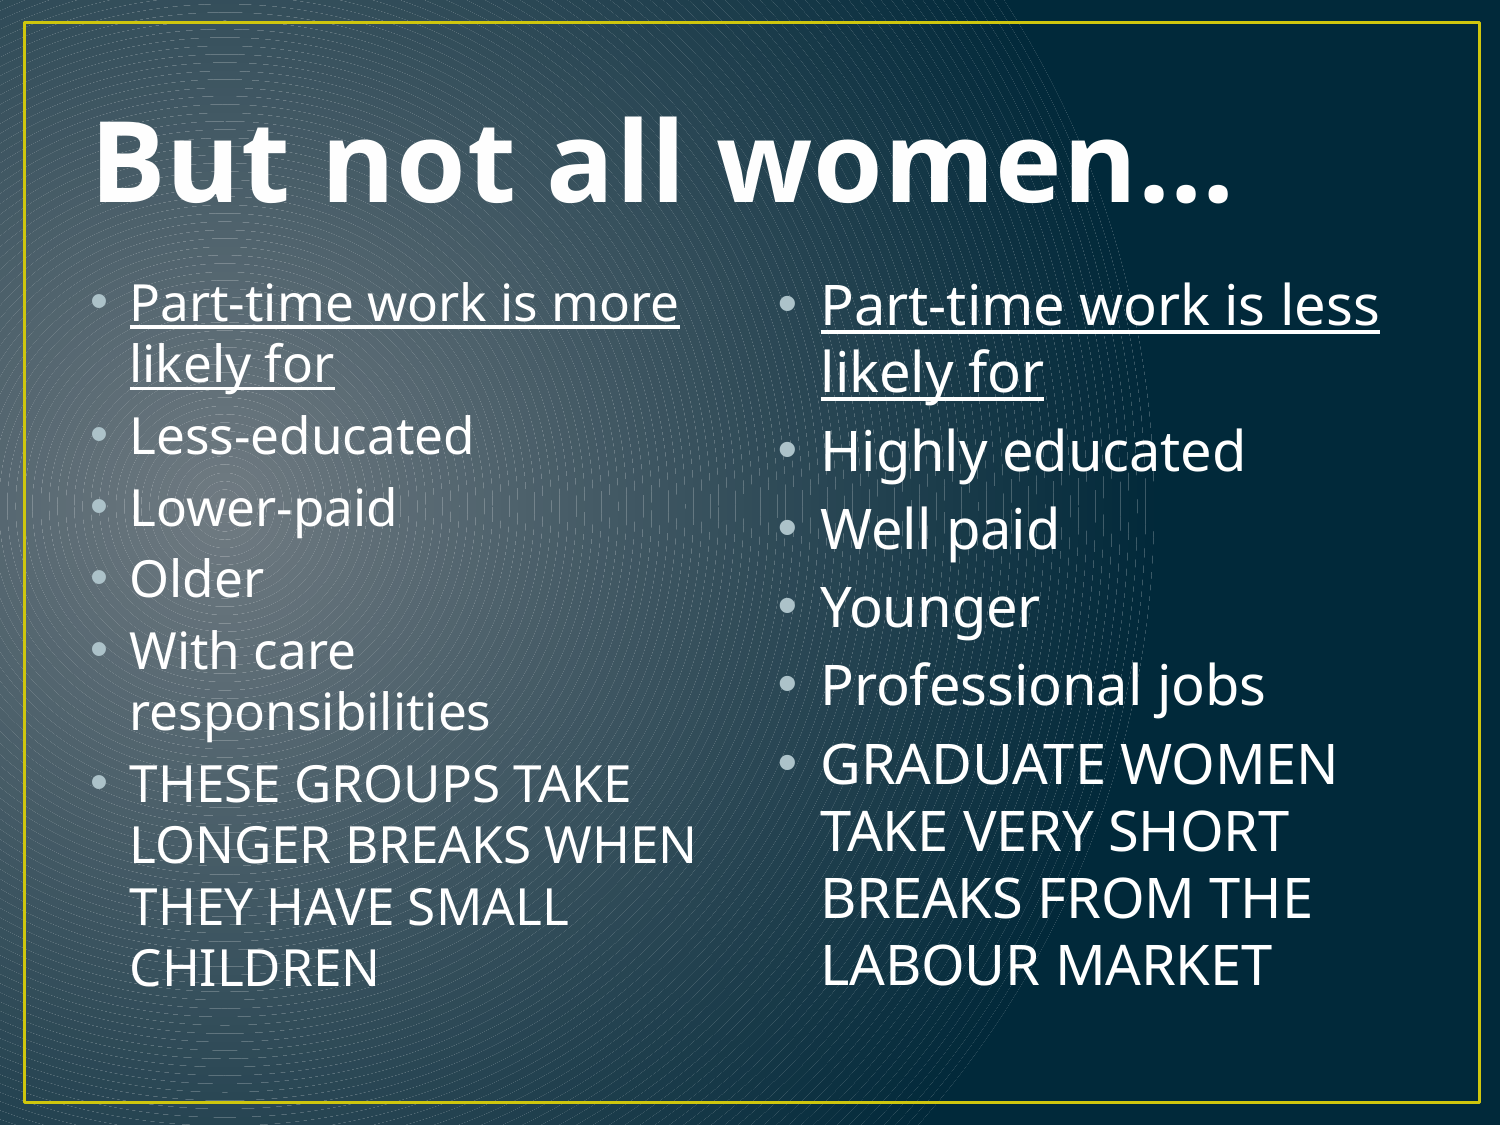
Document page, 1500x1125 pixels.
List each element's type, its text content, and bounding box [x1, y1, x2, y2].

list Part-time work is more likely for Less-educated Lower-paid Older With care responsibilities THESE GROUPS TAKE LONGER BREAKS WHEN THEY HAVE SMALL CHILDREN [75, 262, 738, 1005]
title But not all women… [75, 45, 1425, 233]
list Part-time work is less likely for Highly educated Well paid Younger Professional jobs GRADUATE WOMEN TAKE VERY SHORT BREAKS FROM THE LABOUR MARKET [762, 262, 1425, 1005]
